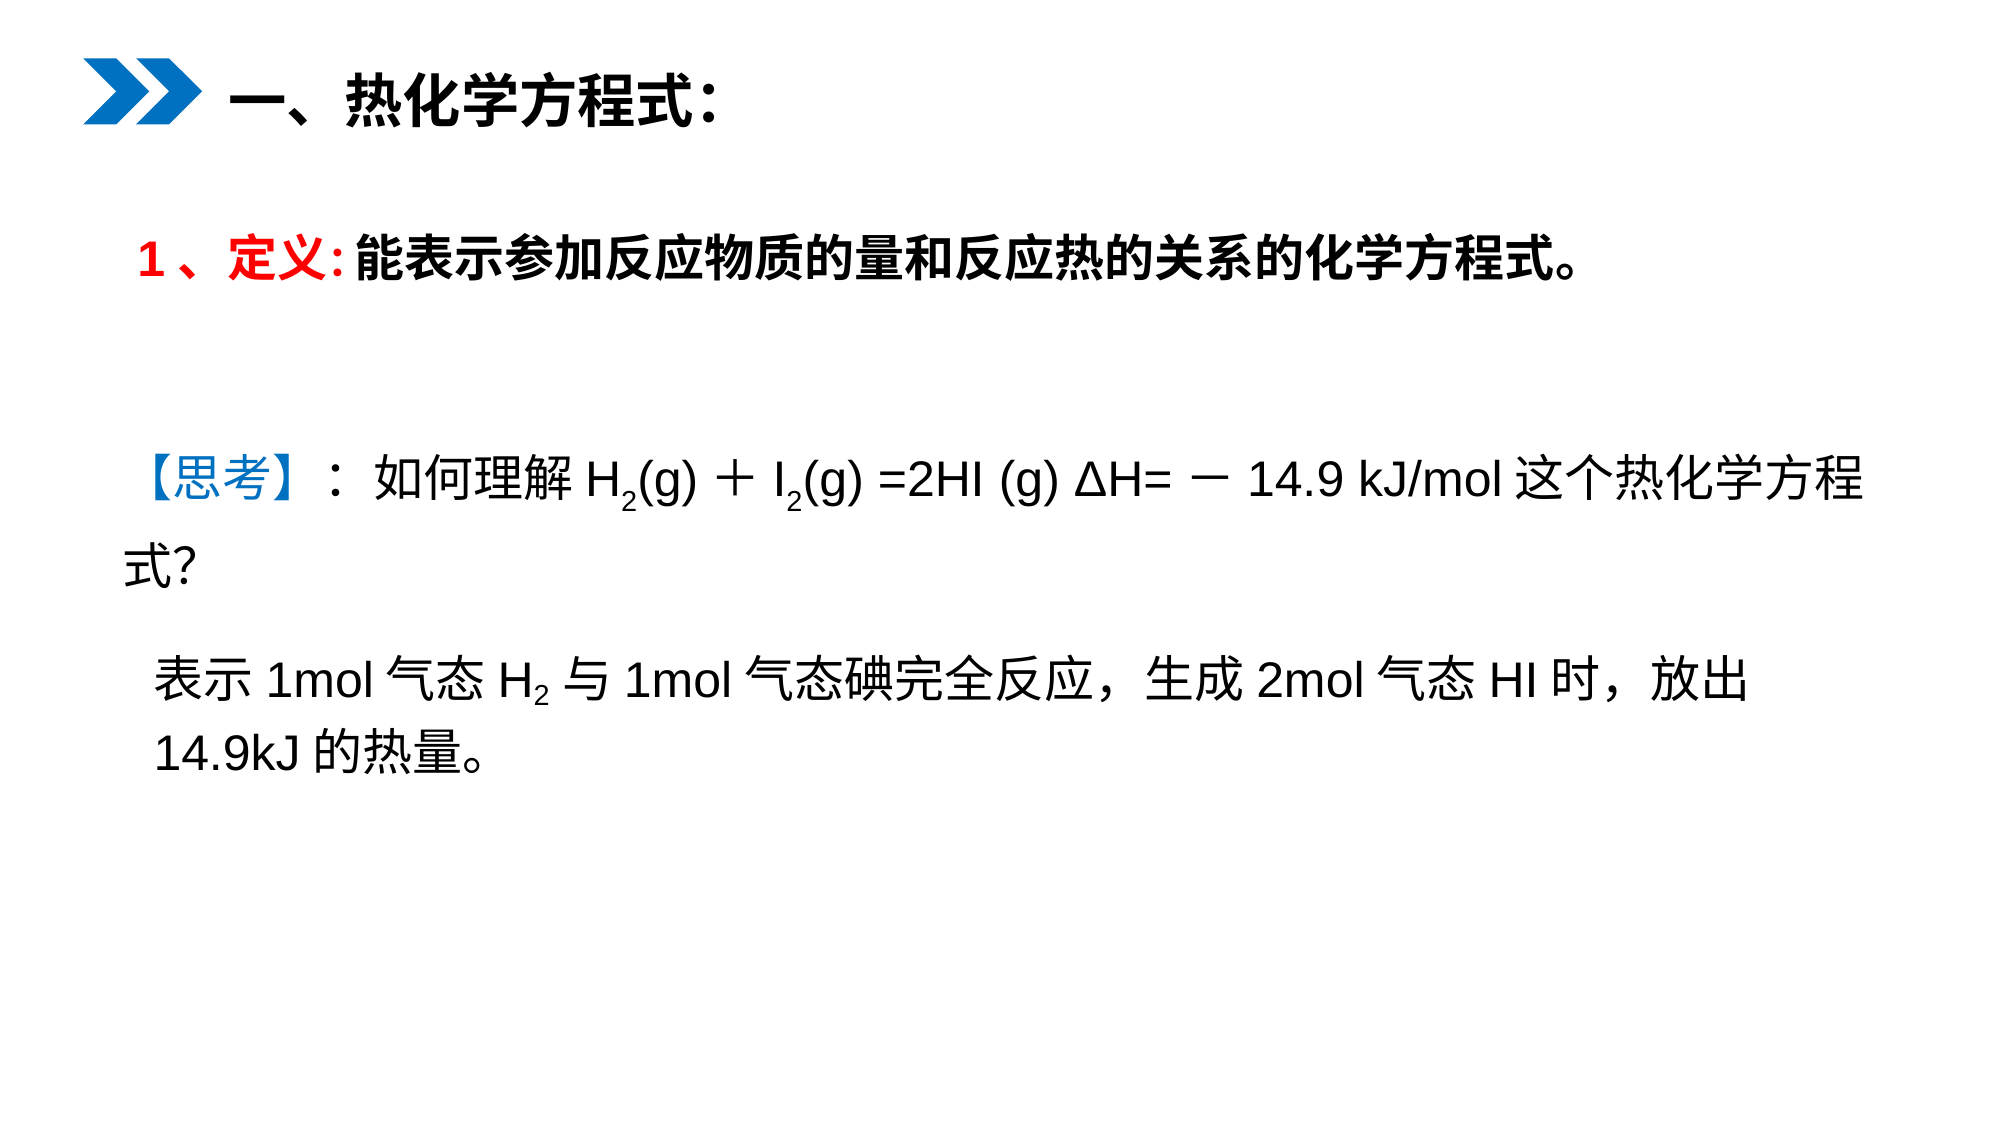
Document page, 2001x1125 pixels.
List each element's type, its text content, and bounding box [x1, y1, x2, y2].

text_box 一、热化学方程式： [213, 56, 1044, 142]
text_box 能表示参加反应物质的量和反应热的关系的化学方程式。 [541, 213, 1696, 295]
text_box 表示1mol气态H2与1mol气态碘完全反应，生成2mol气态HI时，放出14.9kJ的热量。 [138, 630, 1876, 788]
text_box 【思考】：如何理解H2(g)＋I2(g) =2HI (g) ΔH=－14.9 kJ/mol这个热化学方程式？ [108, 417, 1898, 603]
text_box 1、定义： [122, 213, 541, 295]
